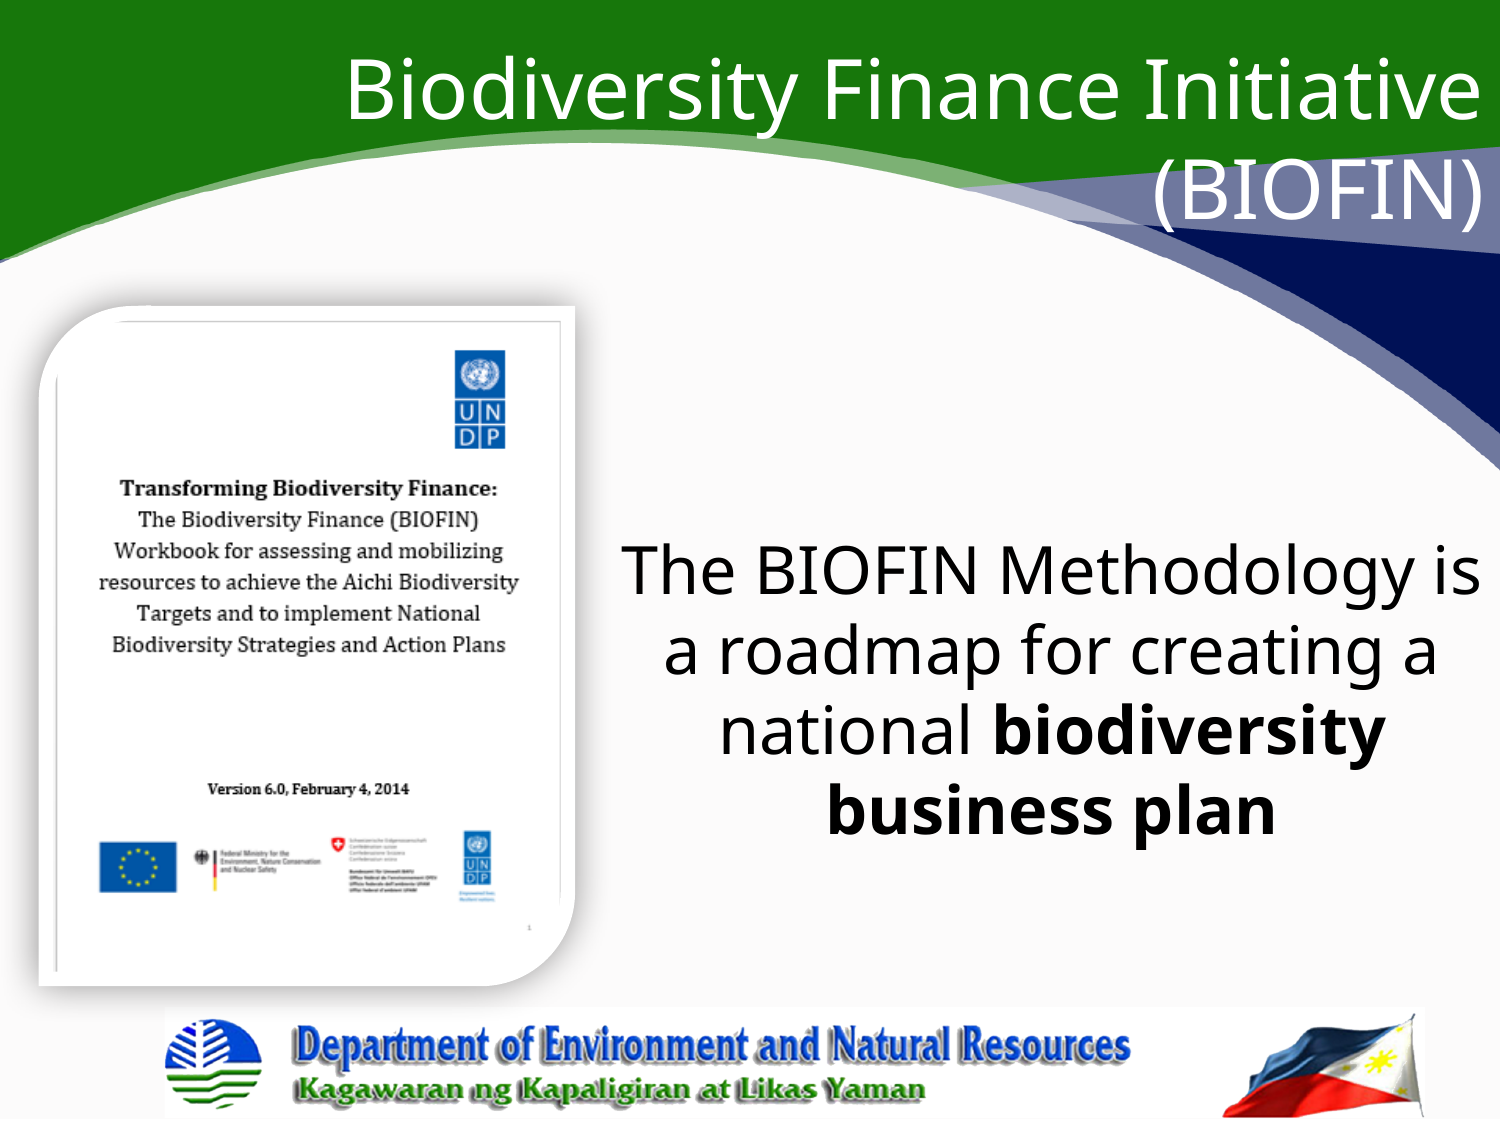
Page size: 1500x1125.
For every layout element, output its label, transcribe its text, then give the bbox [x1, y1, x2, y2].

title Biodiversity Finance Initiative (BIOFIN) [75, 0, 1500, 274]
text_box The BIOFIN Methodology is a roadmap for creating a national biodiversity business plan [604, 520, 1500, 855]
picture [0, 0, 1500, 1119]
